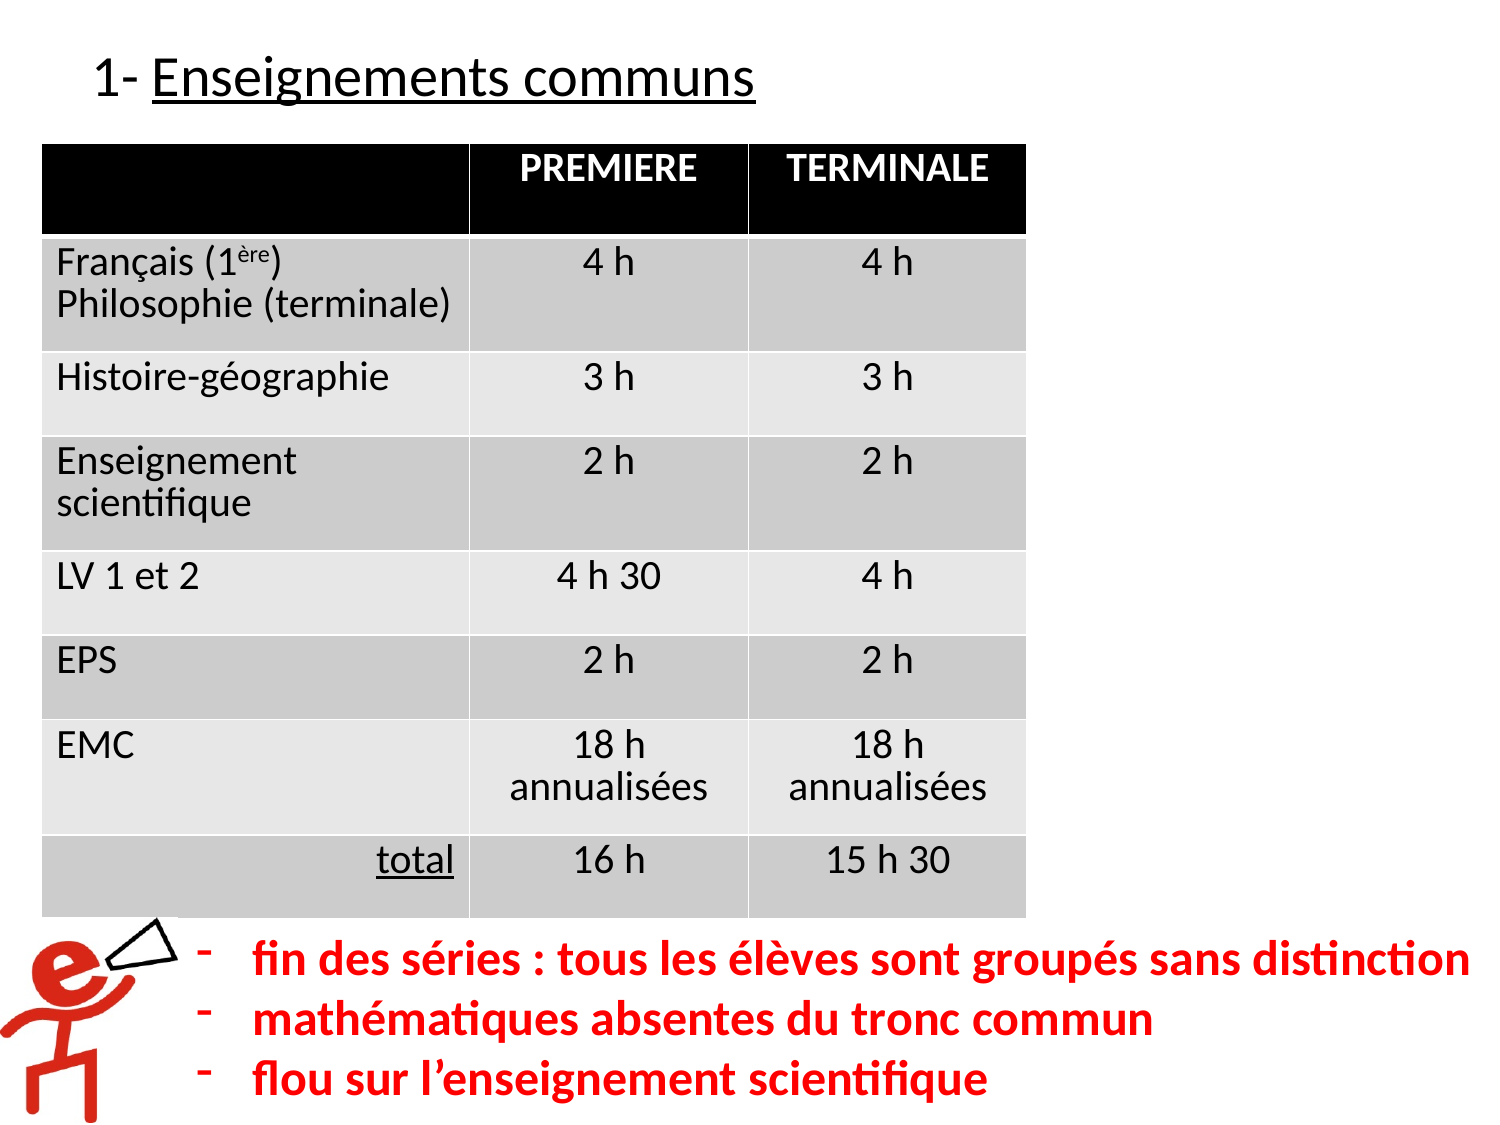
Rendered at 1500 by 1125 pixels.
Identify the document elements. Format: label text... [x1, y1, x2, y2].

table_cell 2 h [470, 437, 748, 550]
table_cell LV 1 et 2 [42, 552, 469, 634]
text_box [76, 116, 1294, 345]
table_cell 4 h 30 [470, 552, 748, 634]
table_cell Français (1ère) Philosophie (terminale) [42, 239, 469, 351]
table_cell 18 h annualisées [749, 720, 1026, 834]
table_cell 3 h [749, 353, 1026, 435]
table_header TERMINALE [749, 144, 1026, 234]
table_cell 4 h [749, 239, 1026, 351]
table_cell Enseignement scientifique [42, 437, 469, 550]
table_cell 4 h [470, 239, 748, 351]
table_cell total [42, 836, 469, 918]
table_header PREMIERE [470, 144, 748, 234]
text_box 1- Enseignements communs [76, 30, 1459, 116]
table_cell 16 h [470, 836, 748, 917]
table_cell 2 h [470, 636, 748, 719]
table_cell 4 h [749, 552, 1026, 634]
table_cell 2 h [749, 636, 1026, 719]
picture [0, 917, 178, 1124]
table_cell 2 h [749, 437, 1026, 550]
table_cell 18 h annualisées [470, 720, 748, 834]
table_header [42, 144, 469, 234]
table_cell 3 h [470, 353, 748, 435]
table_cell 15 h 30 [749, 836, 1026, 917]
table_cell Histoire-géographie [42, 353, 469, 435]
text_box fin des séries : tous les élèves sont groupés sans distinction mathématiques absentes du tronc commun flou sur l’enseignement scientifique [181, 917, 1500, 1113]
table_cell EPS [42, 636, 469, 719]
table_cell EMC [42, 720, 469, 834]
